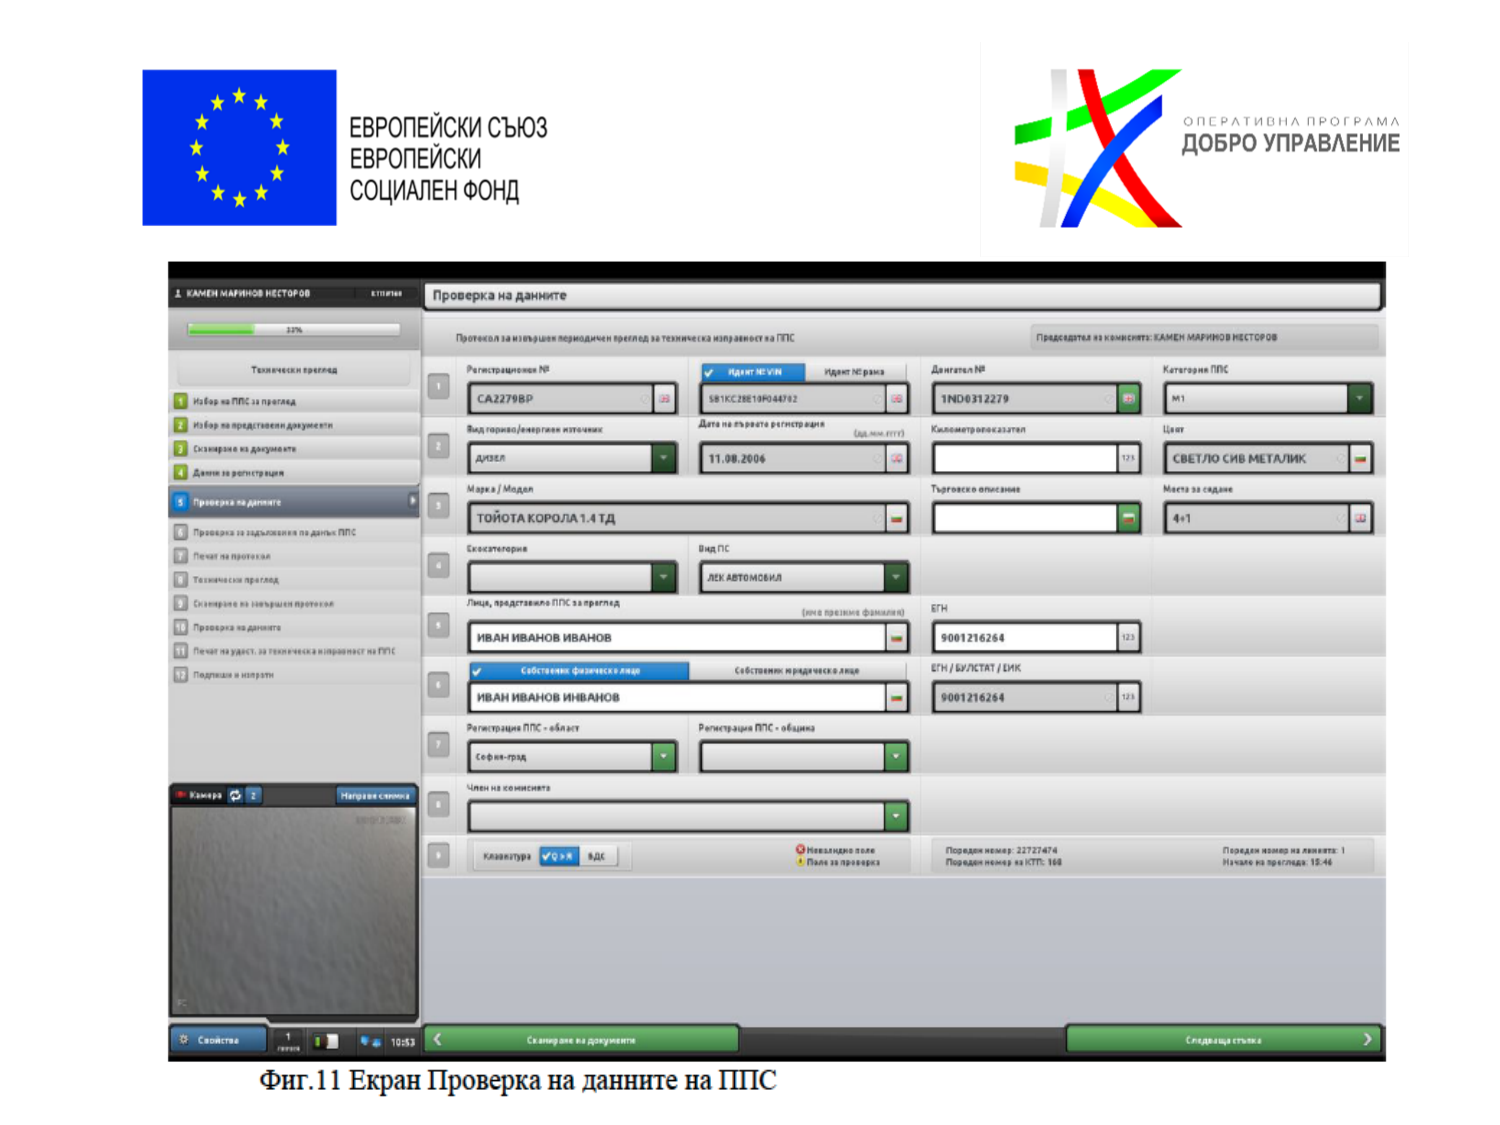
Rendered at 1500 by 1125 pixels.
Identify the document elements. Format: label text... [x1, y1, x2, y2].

text_box Осигурена възможност за електронен обмен на данни между отделните системи на ИААА със системите на други институции [136, 516, 1364, 1125]
picture [123, 42, 1434, 1104]
